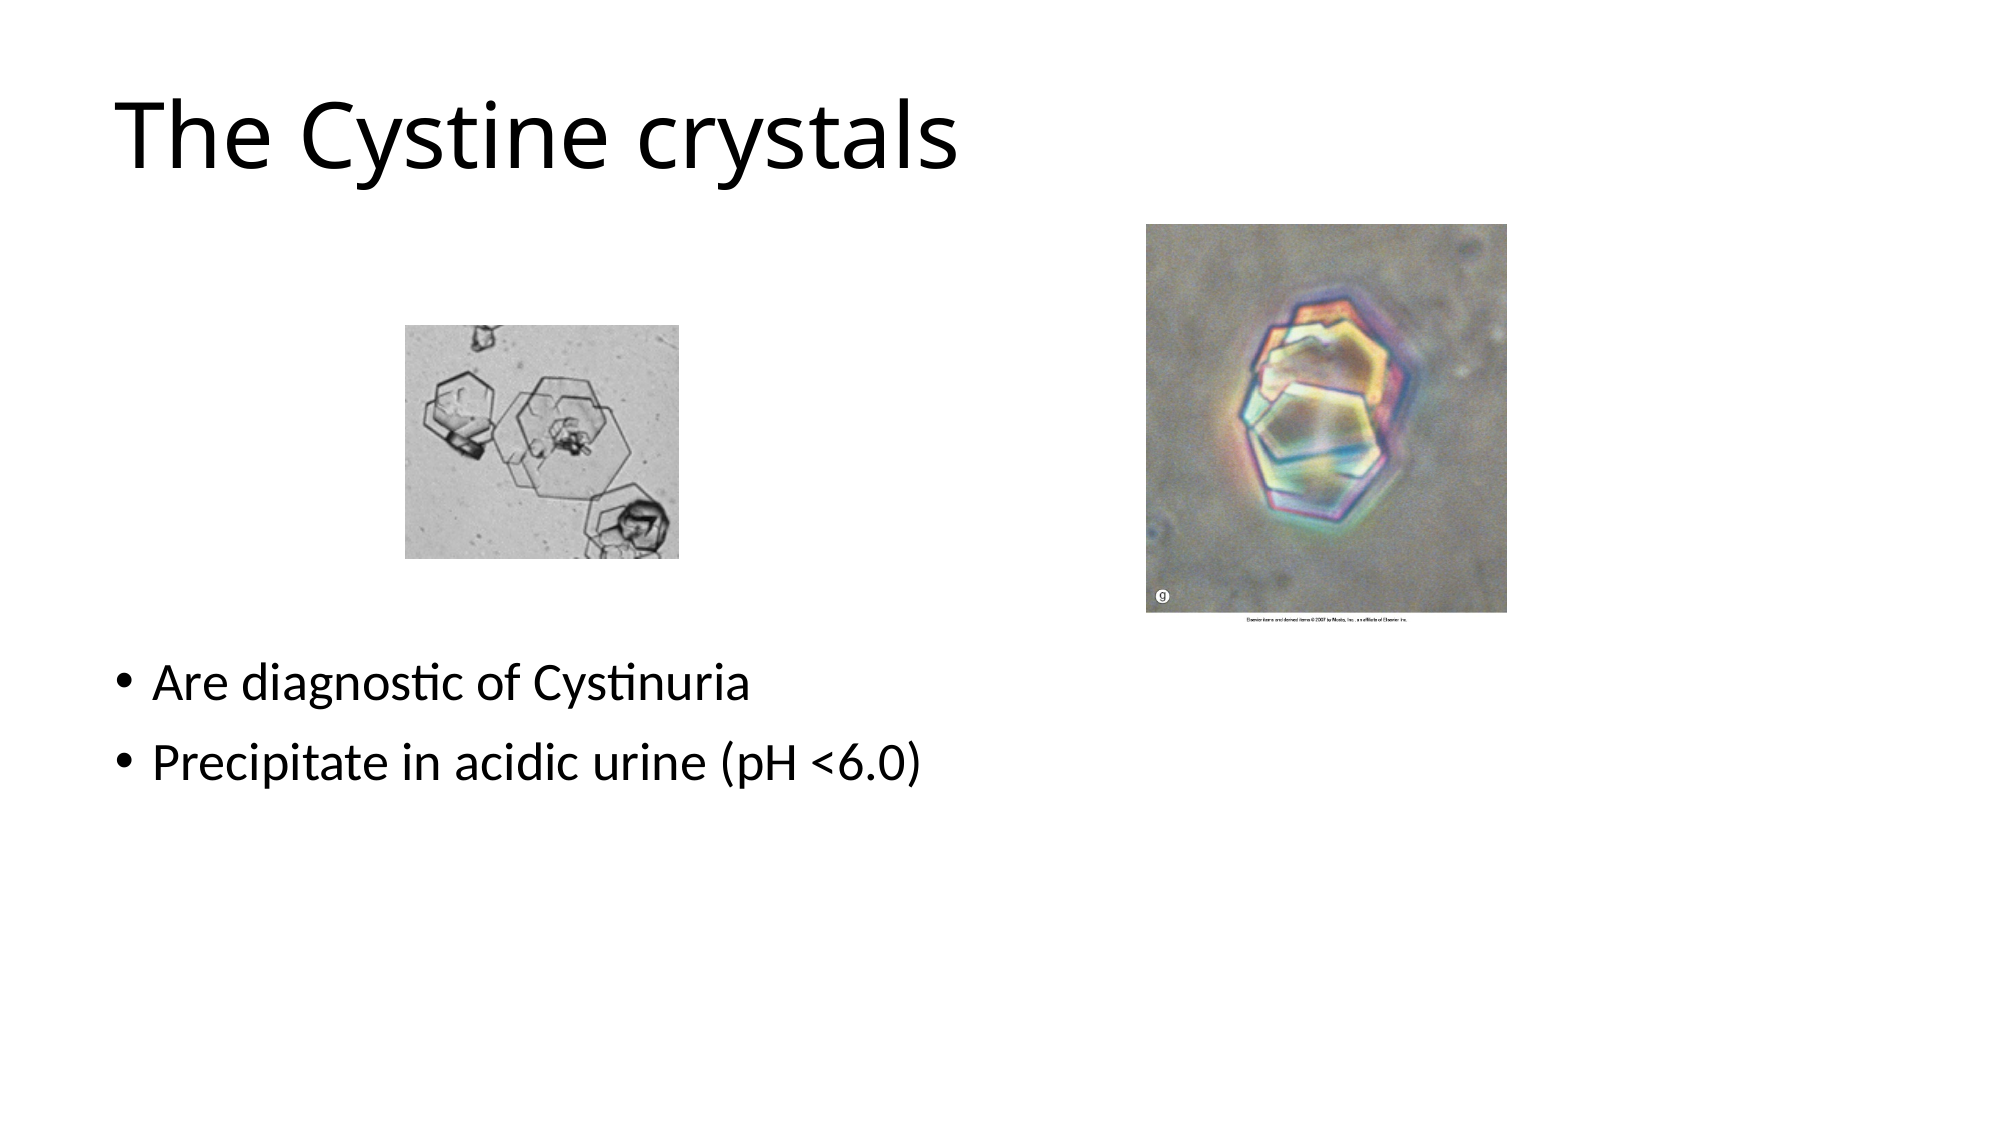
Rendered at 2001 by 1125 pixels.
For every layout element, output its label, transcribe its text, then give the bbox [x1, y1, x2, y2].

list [1146, 224, 1507, 622]
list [405, 325, 679, 559]
title The Cystine crystals [99, 45, 1900, 233]
list Are diagnostic of Cystinuria Precipitate in acidic urine (pH <6.0) [99, 646, 1900, 1006]
